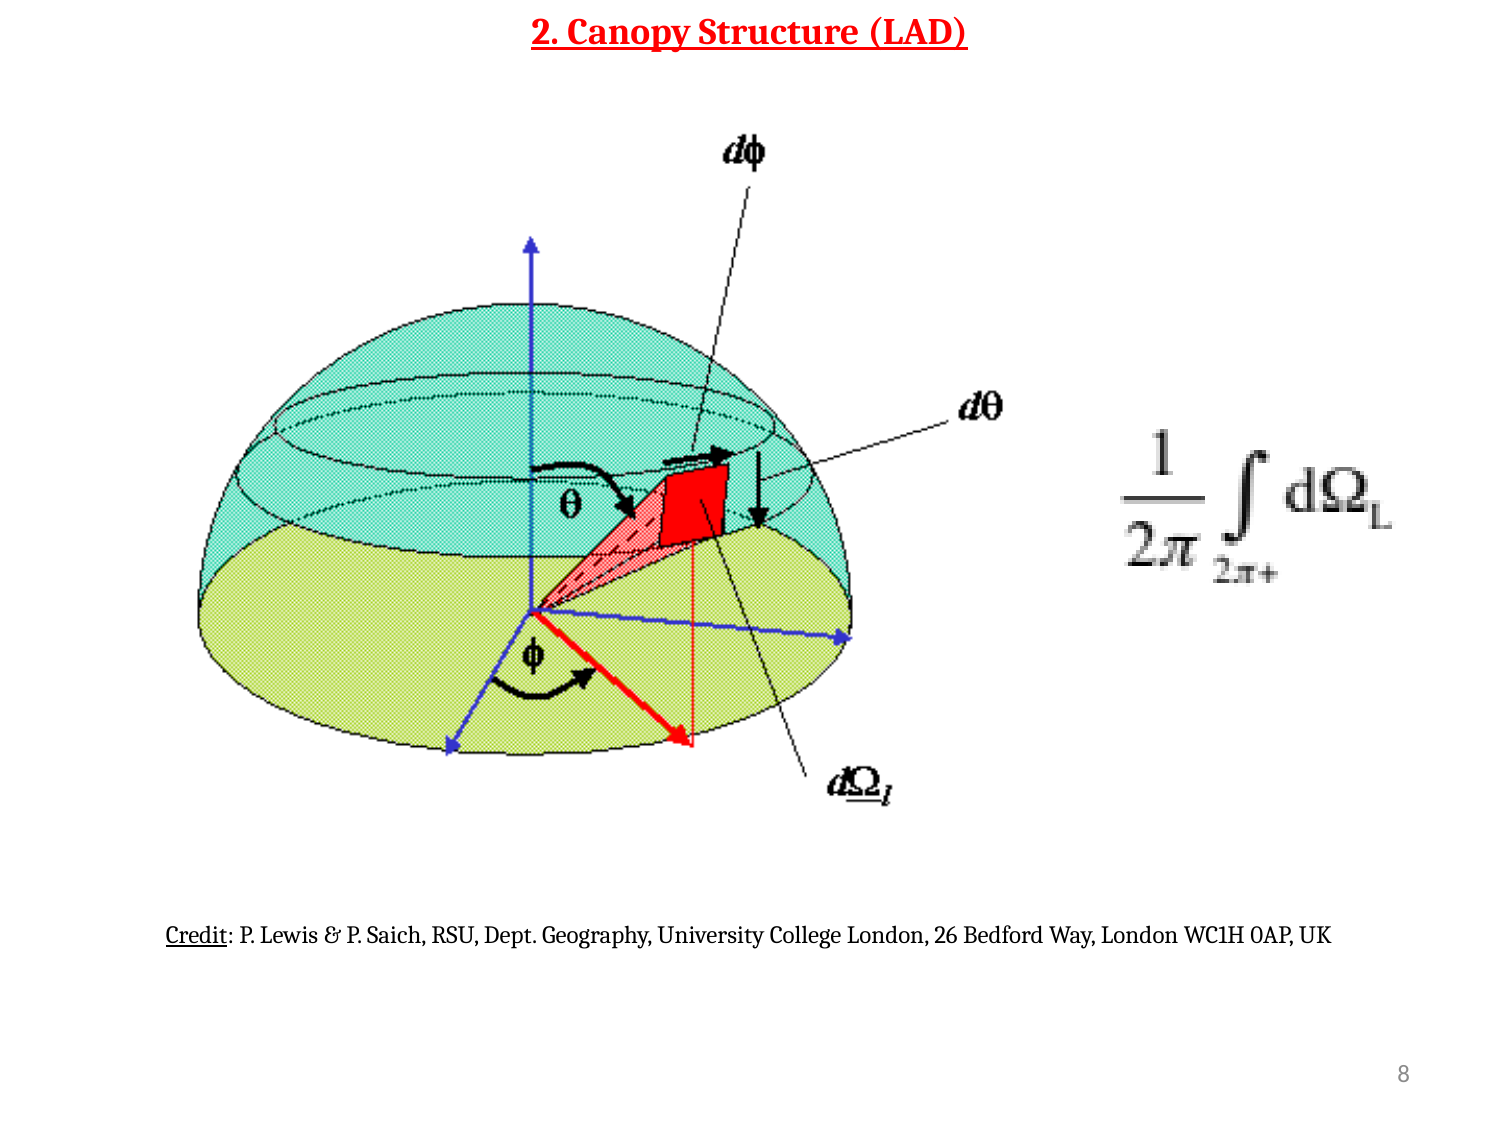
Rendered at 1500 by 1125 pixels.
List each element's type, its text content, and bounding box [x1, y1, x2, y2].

text_box 2. Canopy Structure (LAD) [516, 0, 984, 60]
picture [47, 116, 1051, 867]
slide_number 8 [1074, 1042, 1425, 1103]
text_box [1112, 409, 1401, 589]
text_box Credit: P. Lewis & P. Saich, RSU, Dept. Geography, University College London, 26 Bedford Way, London WC1H 0AP, UK [151, 911, 1349, 956]
